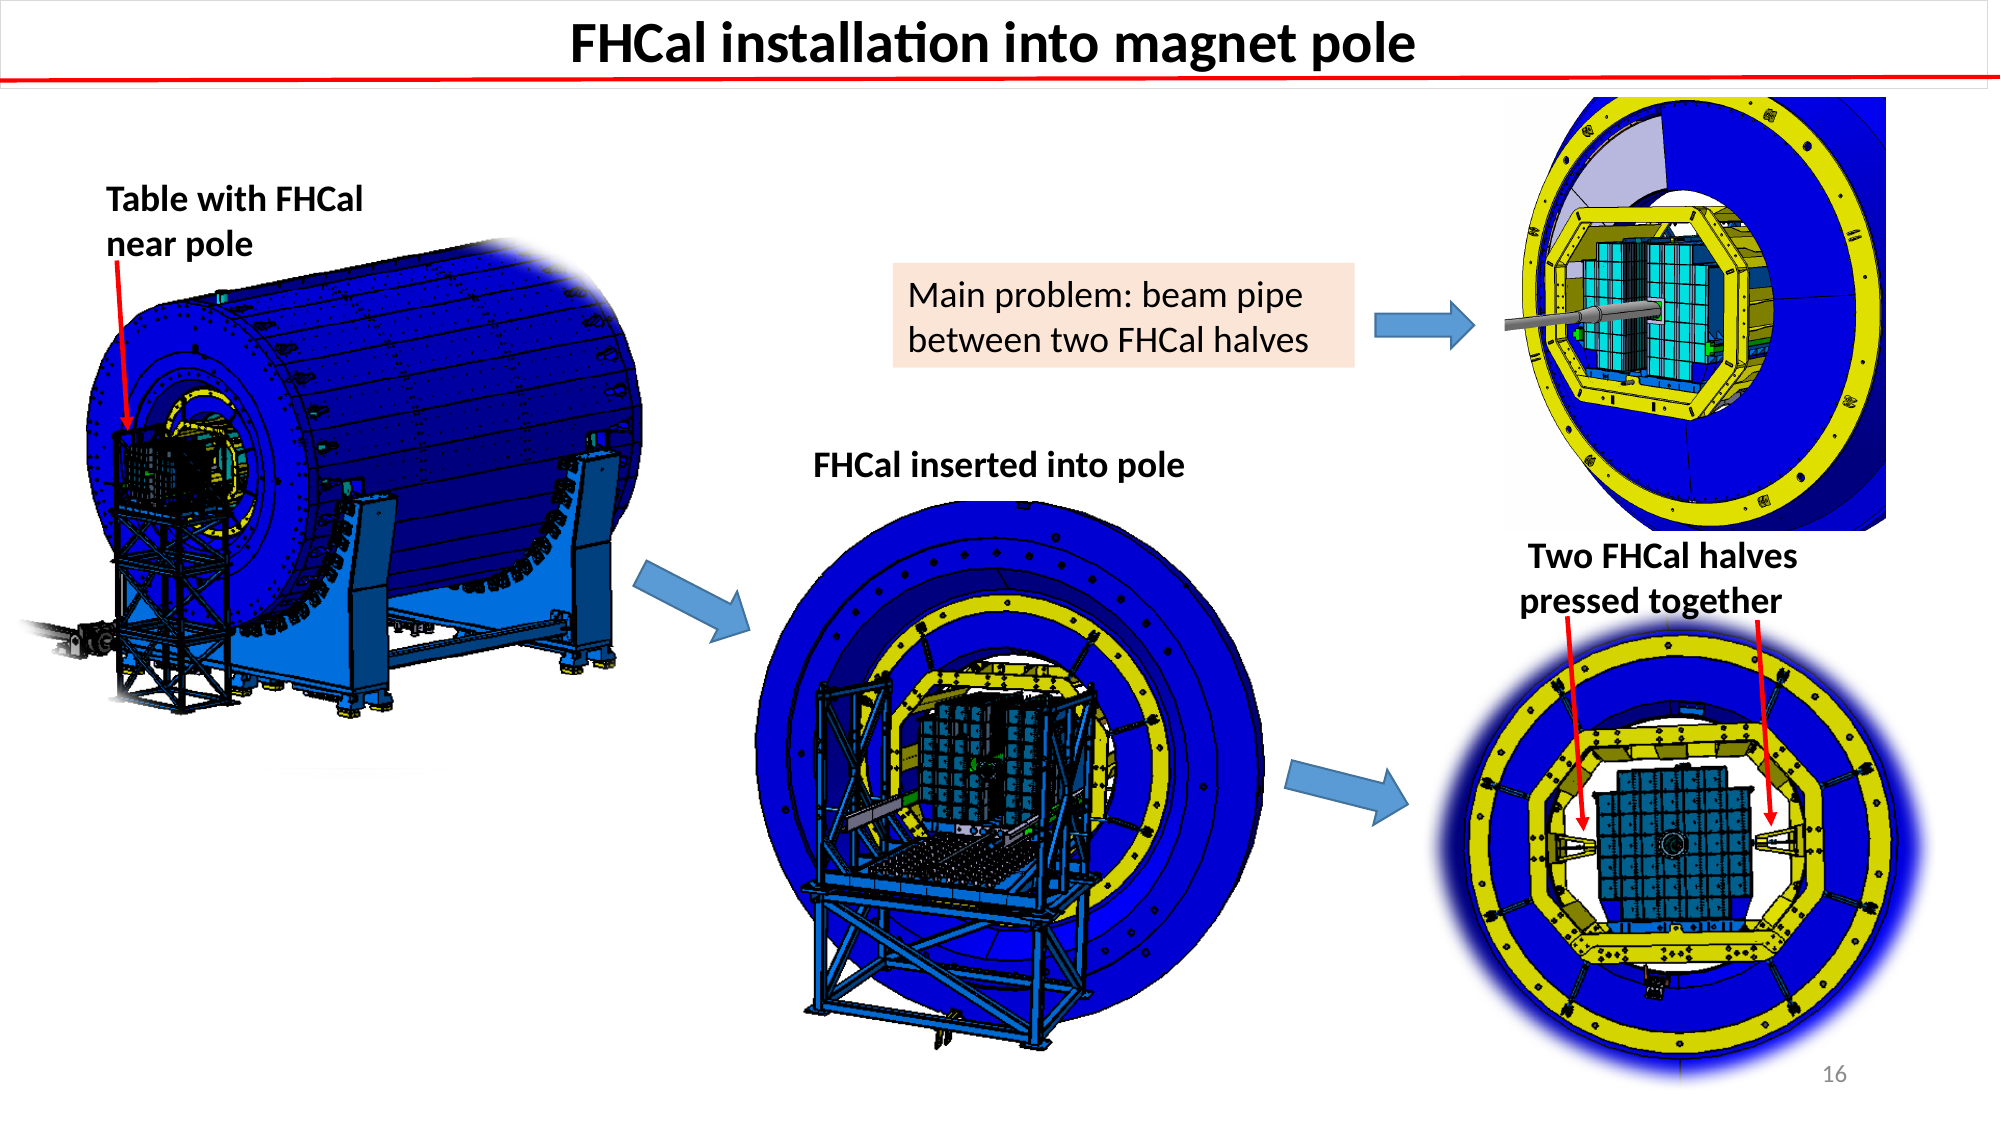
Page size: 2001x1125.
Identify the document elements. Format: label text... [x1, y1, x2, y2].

title FHCal installation into magnet pole [0, 0, 1988, 76]
picture [0, 202, 1276, 1090]
picture [1504, 97, 1886, 531]
text_box [1283, 759, 1410, 828]
text_box Main problem: beam pipe between two FHCal halves [892, 262, 1355, 368]
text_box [116, 260, 128, 432]
picture [1421, 602, 1938, 1092]
text_box FHCal inserted into pole [798, 432, 1216, 492]
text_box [0, 76, 2000, 81]
text_box Two FHCal halves pressed together [1504, 531, 1854, 602]
title FHCal installation into magnet pole [0, 81, 1988, 89]
text_box [1374, 299, 1476, 351]
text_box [1567, 616, 1584, 832]
slide_number 16 [1412, 1042, 1863, 1103]
text_box Table with FHCal near pole [91, 167, 450, 202]
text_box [1757, 619, 1772, 827]
